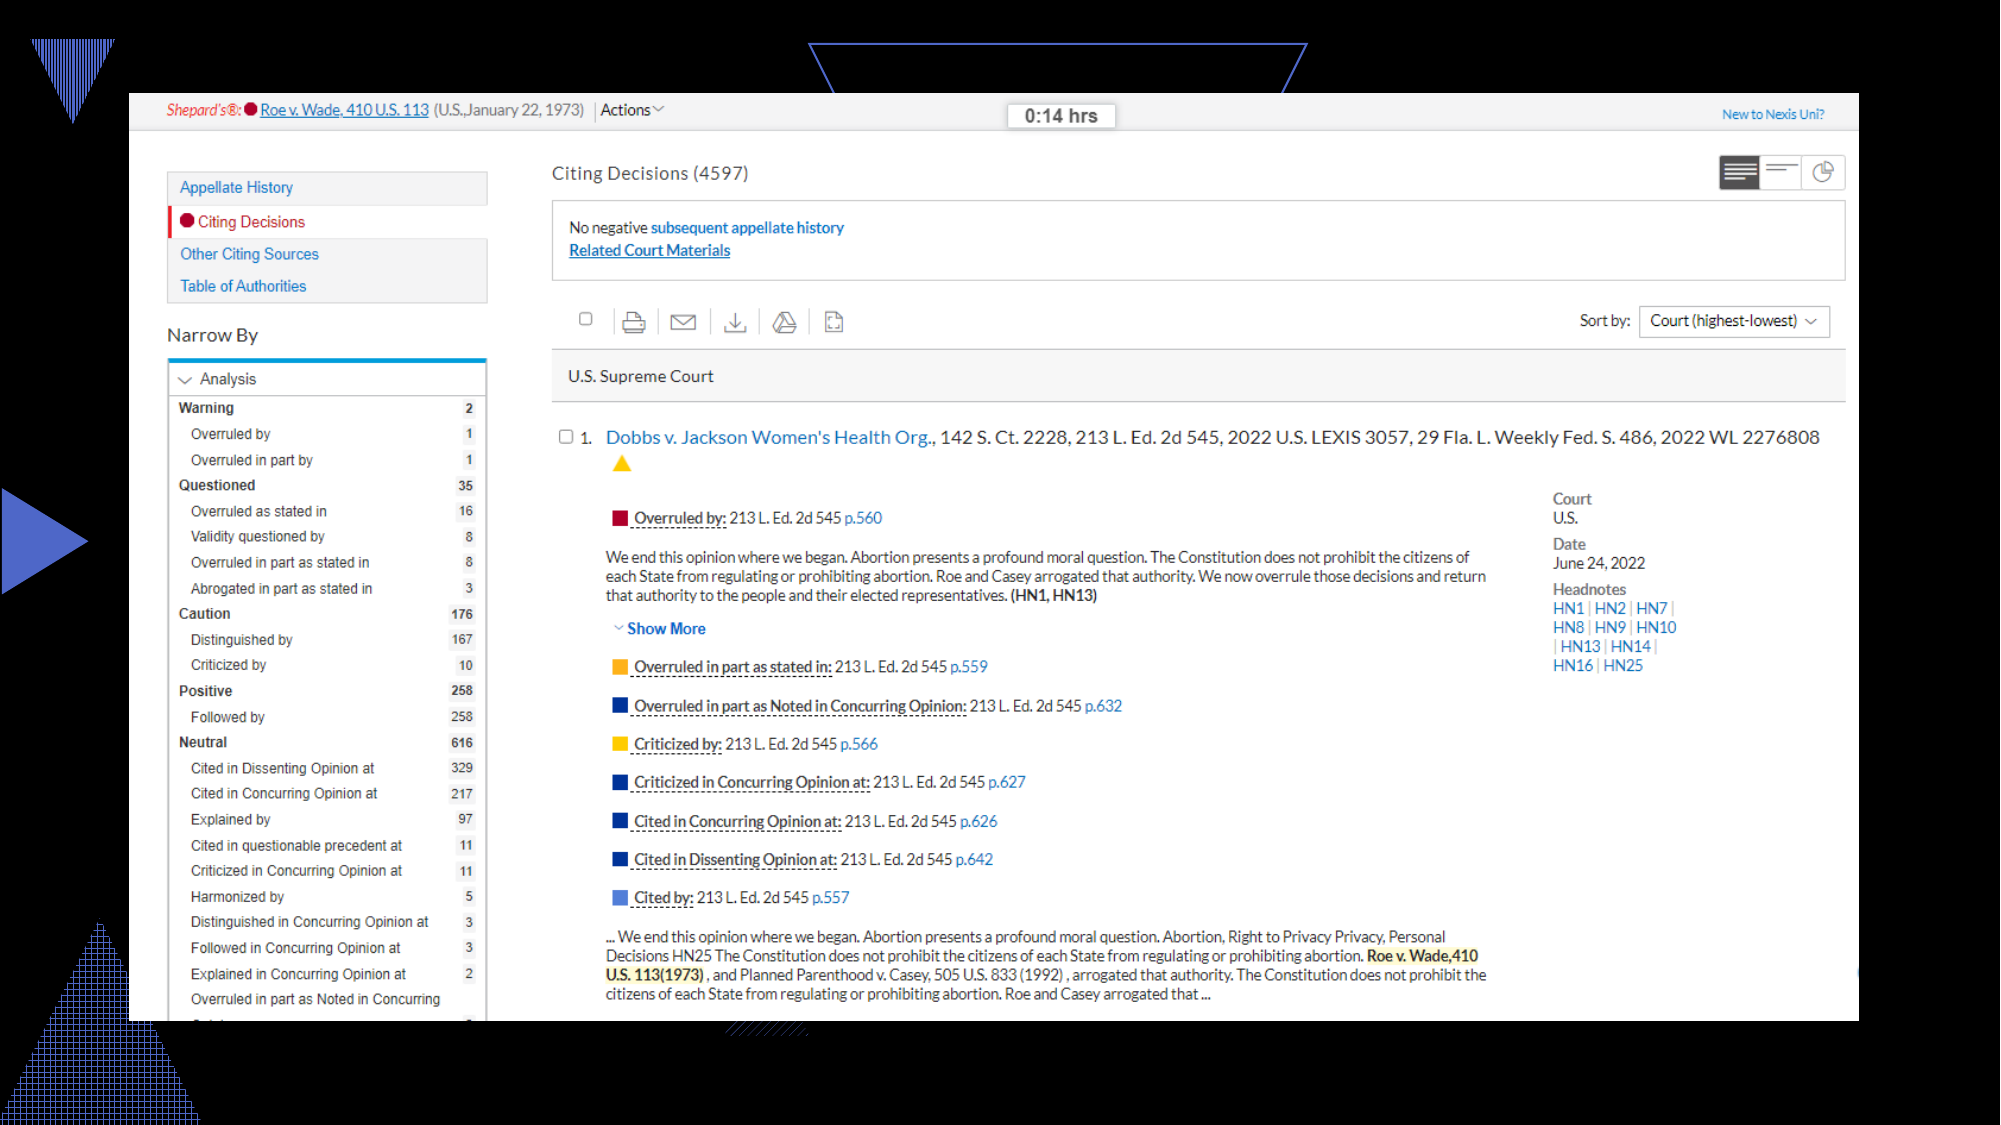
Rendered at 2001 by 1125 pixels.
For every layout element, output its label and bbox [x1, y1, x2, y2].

picture [129, 93, 1860, 1021]
